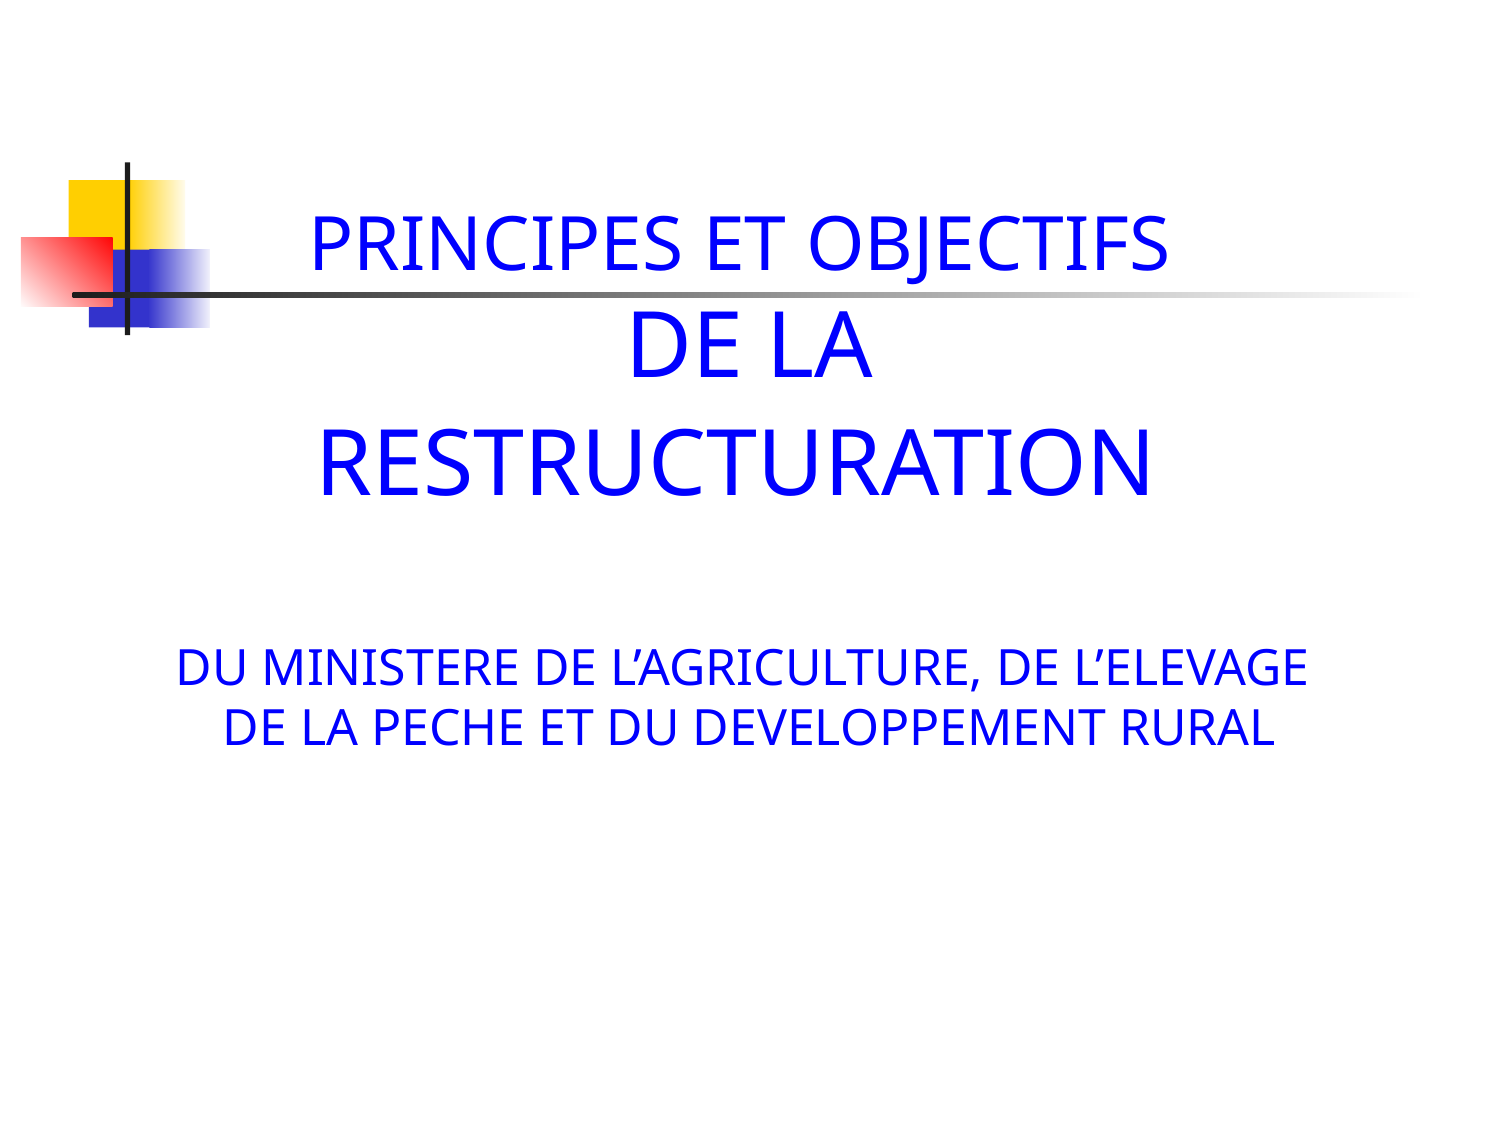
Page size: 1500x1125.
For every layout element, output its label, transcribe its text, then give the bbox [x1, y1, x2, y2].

title PRINCIPES ET OBJECTIFS DE LA RESTRUCTURATION DU MINISTERE DE L’AGRICULTURE, DE L’ELEVAGE DE LA PECHE ET DU DEVELOPPEMENT RURAL [123, 525, 1376, 764]
